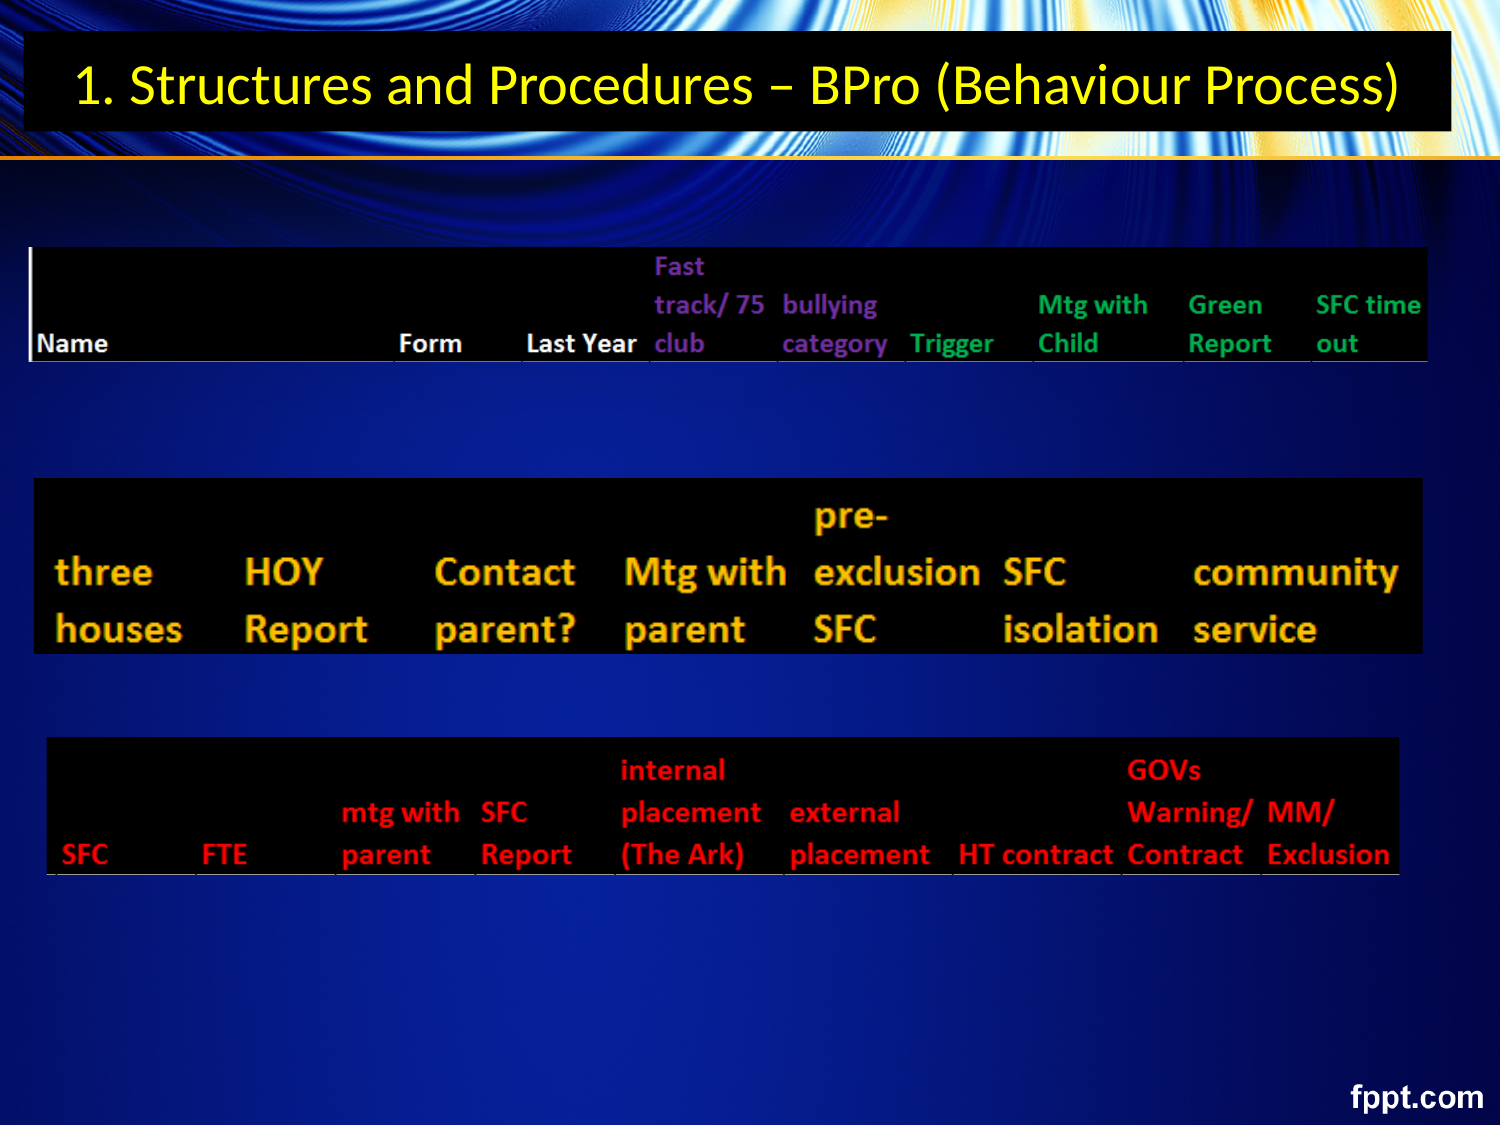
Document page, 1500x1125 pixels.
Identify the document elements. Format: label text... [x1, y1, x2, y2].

picture [0, 0, 1500, 1125]
text_box 1. Structures and Procedures – BPro (Behaviour Process) [23, 31, 1452, 132]
